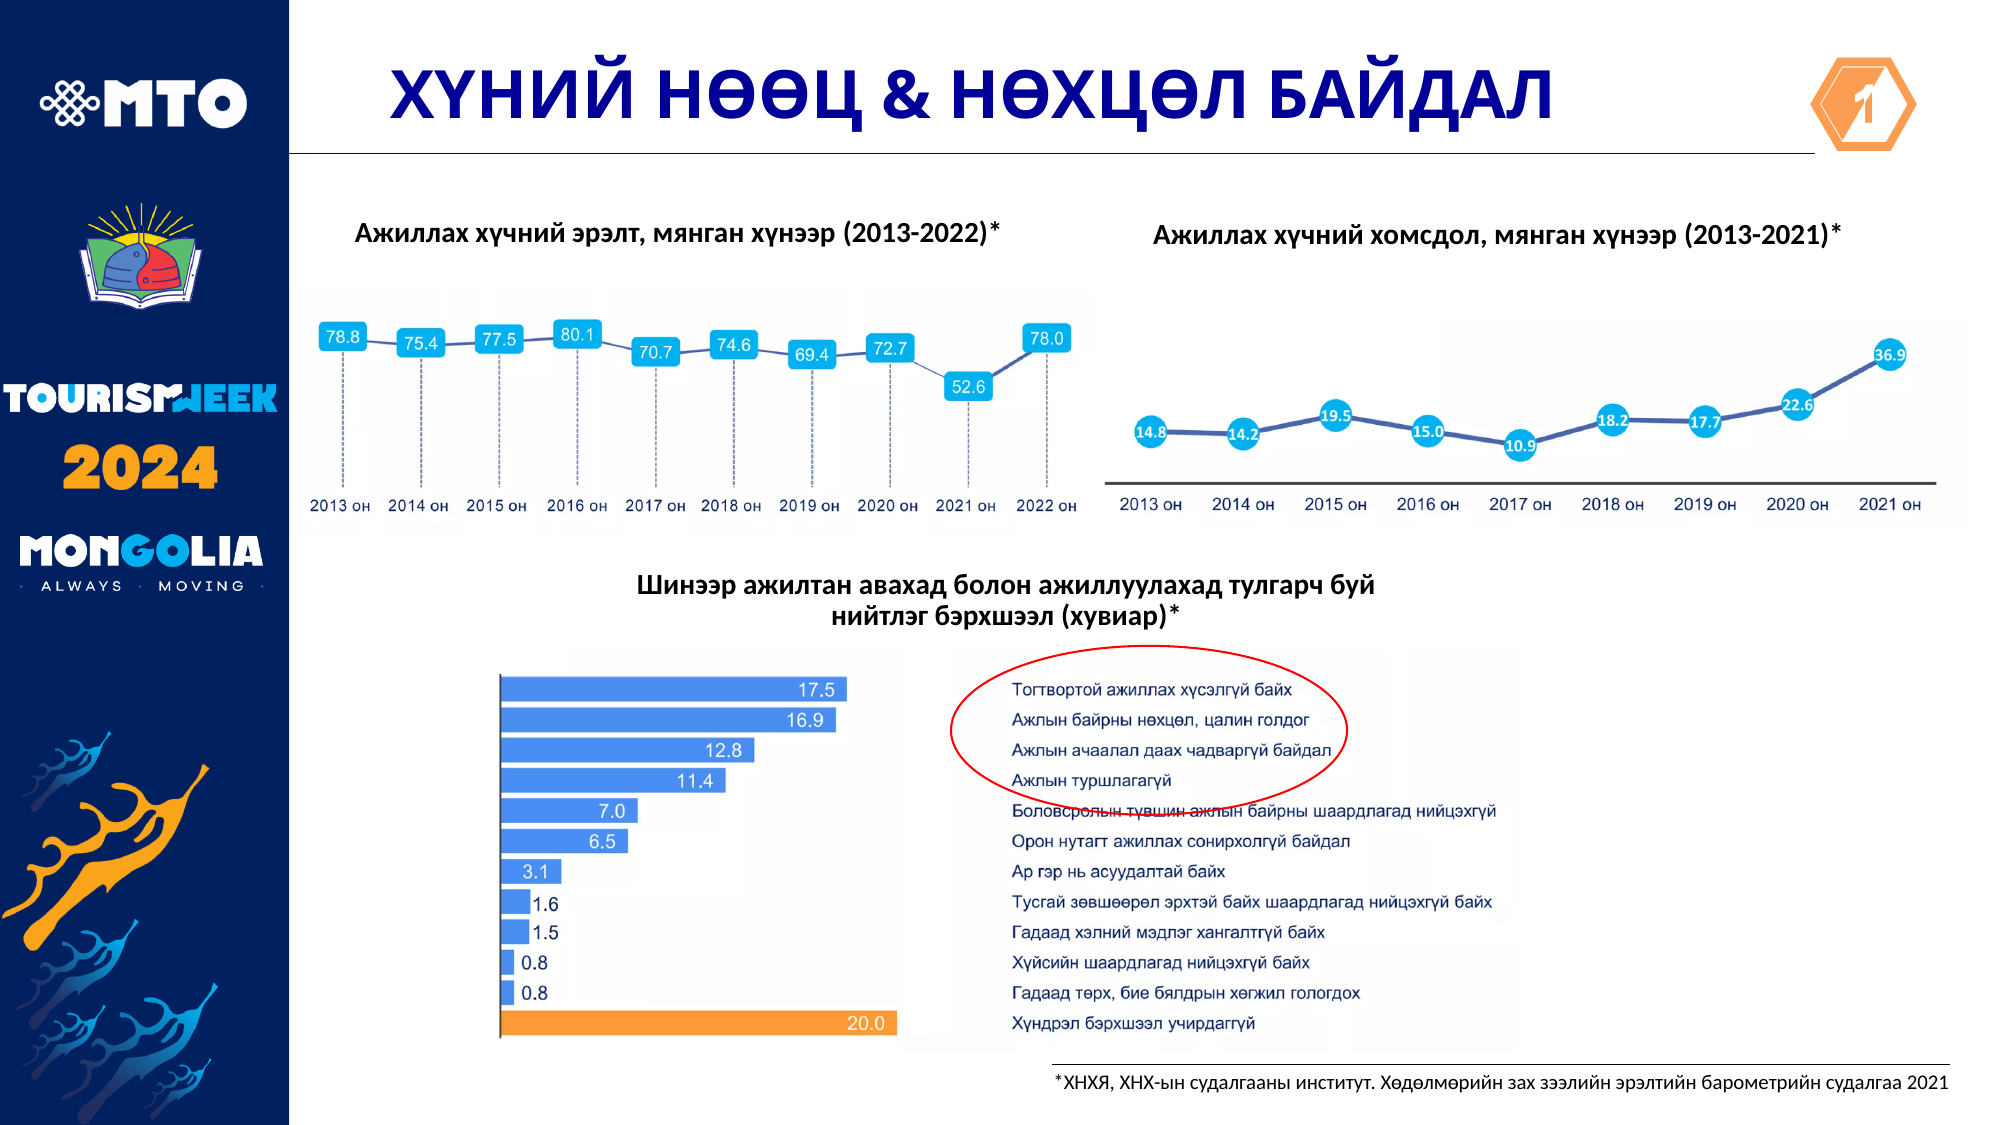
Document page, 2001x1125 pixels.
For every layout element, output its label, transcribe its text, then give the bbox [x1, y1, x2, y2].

text_box [1087, 644, 1211, 649]
title ХҮНИЙ НӨӨЦ & НӨХЦӨЛ БАЙДАЛ [375, 44, 1627, 150]
picture [290, 290, 1965, 535]
picture [1807, 32, 1928, 162]
picture [77, 203, 204, 310]
picture [441, 649, 1519, 1053]
text_box Ажиллах хүчний эрэлт, мянган хүнээр (2013-2022)* [290, 209, 1069, 290]
text_box *ХНХЯ, ХНХ-ын судалгааны институт. Хөдөлмөрийн зах зээлийн эрэлтийн барометрийн судалгаа 2021 [985, 1064, 2000, 1125]
list Ажиллах хүчний хомсдол, мянган хүнээр (2013-2021)* [1069, 212, 2000, 298]
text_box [0, 0, 290, 1125]
text_box Шинээр ажилтан авахад болон ажиллуулахад тулгарч буй нийтлэг бэрхшээл (хувиар)* [590, 561, 1422, 647]
